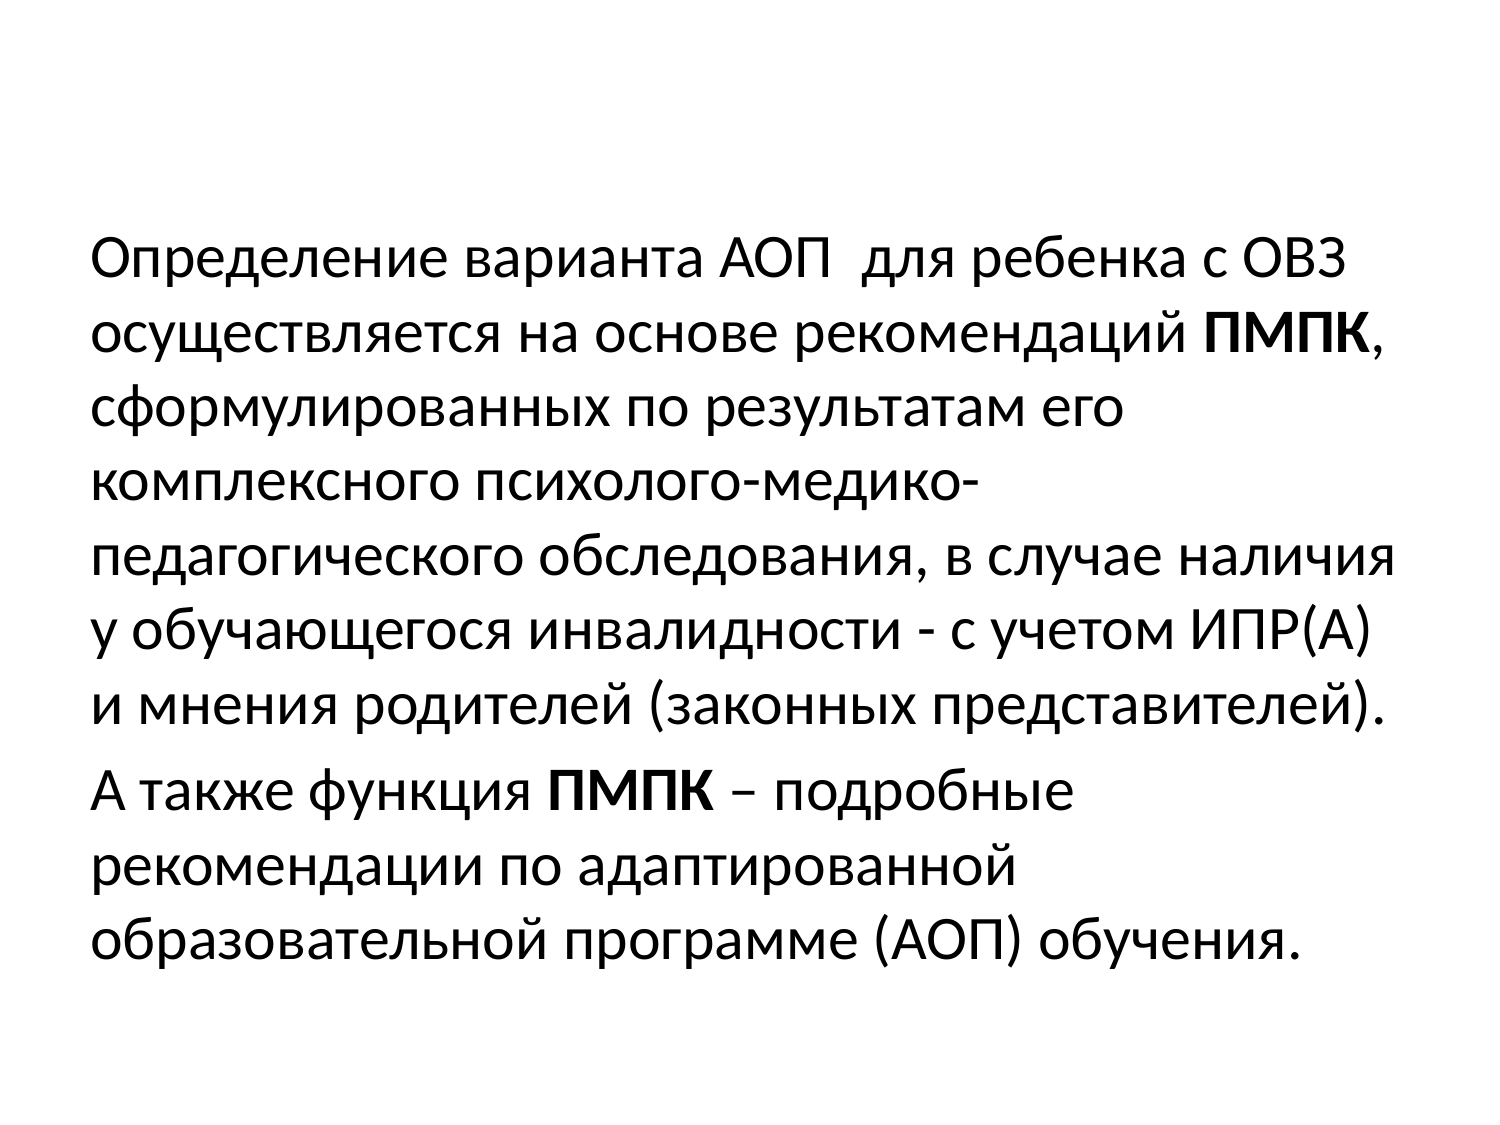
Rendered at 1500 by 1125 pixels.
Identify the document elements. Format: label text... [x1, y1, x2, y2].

list Определение варианта АОП для ребенка с ОВЗ осуществляется на основе рекомендаций ПМПК, сформулированных по результатам его комплексного психолого-медико-педагогического обследования, в случае наличия у обучающегося инвалидности - с учетом ИПР(А) и мнения родителей (законных представителей). А также функция ПМПК – подробные рекомендации по адаптированной образовательной программе (АОП) обучения. [75, 208, 1425, 1005]
